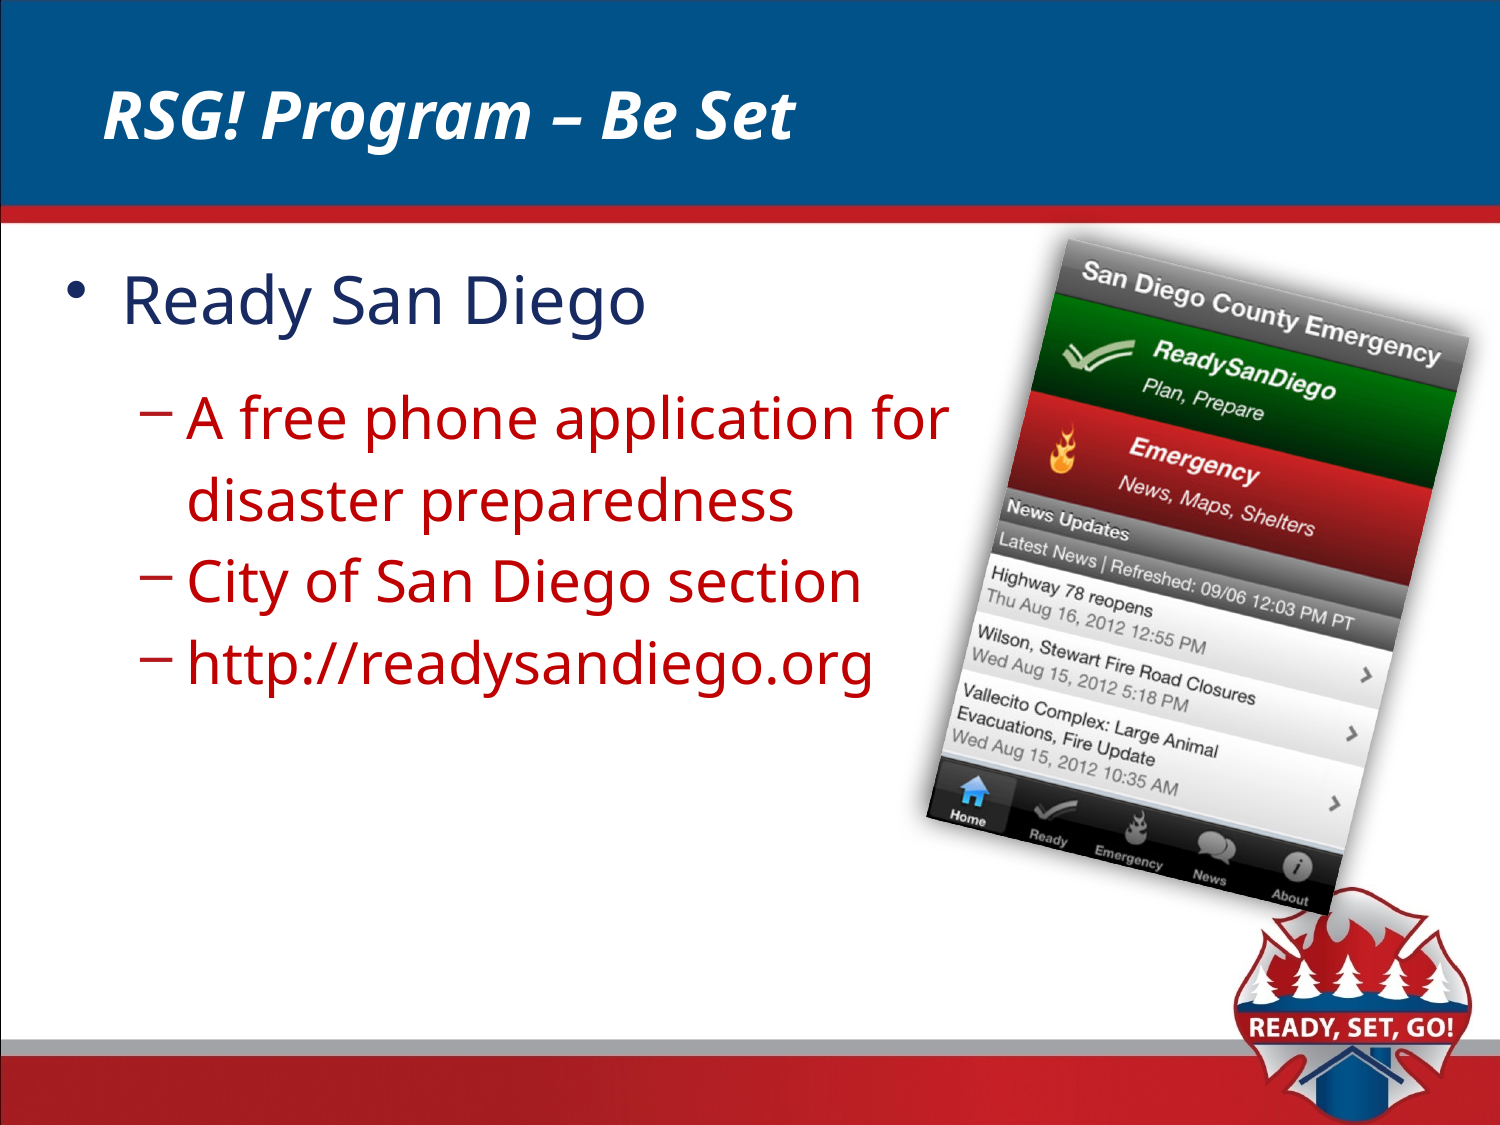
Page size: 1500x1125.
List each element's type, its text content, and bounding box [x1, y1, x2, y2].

picture [0, 0, 1500, 1125]
list Ready San Diego A free phone application for disaster preparedness City of San Diego section http://readysandiego.org [49, 249, 1313, 1125]
title RSG! Program – Be Set [87, 37, 1438, 188]
